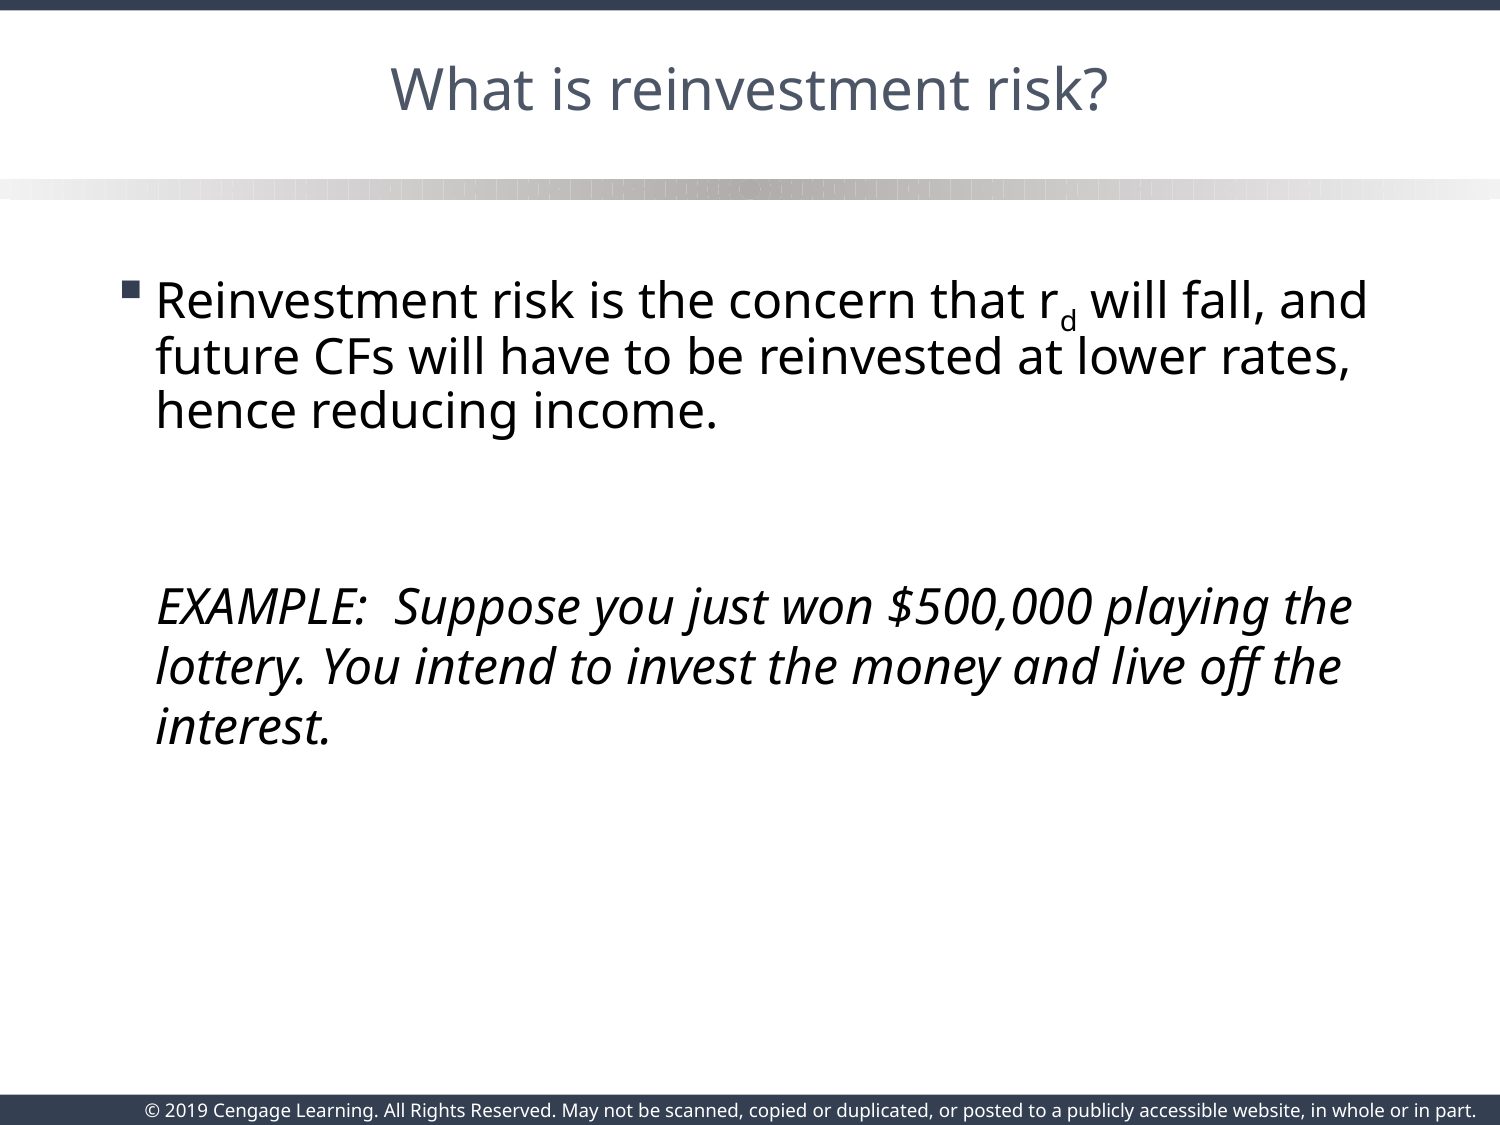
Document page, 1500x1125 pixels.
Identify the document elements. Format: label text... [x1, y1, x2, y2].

list Reinvestment risk is the concern that rd will fall, and future CFs will have to be reinvested at lower rates, hence reducing income. EXAMPLE: Suppose you just won $500,000 playing the lottery. You intend to invest the money and live off the interest. [103, 262, 1397, 1014]
title What is reinvestment risk? [25, 36, 1475, 148]
